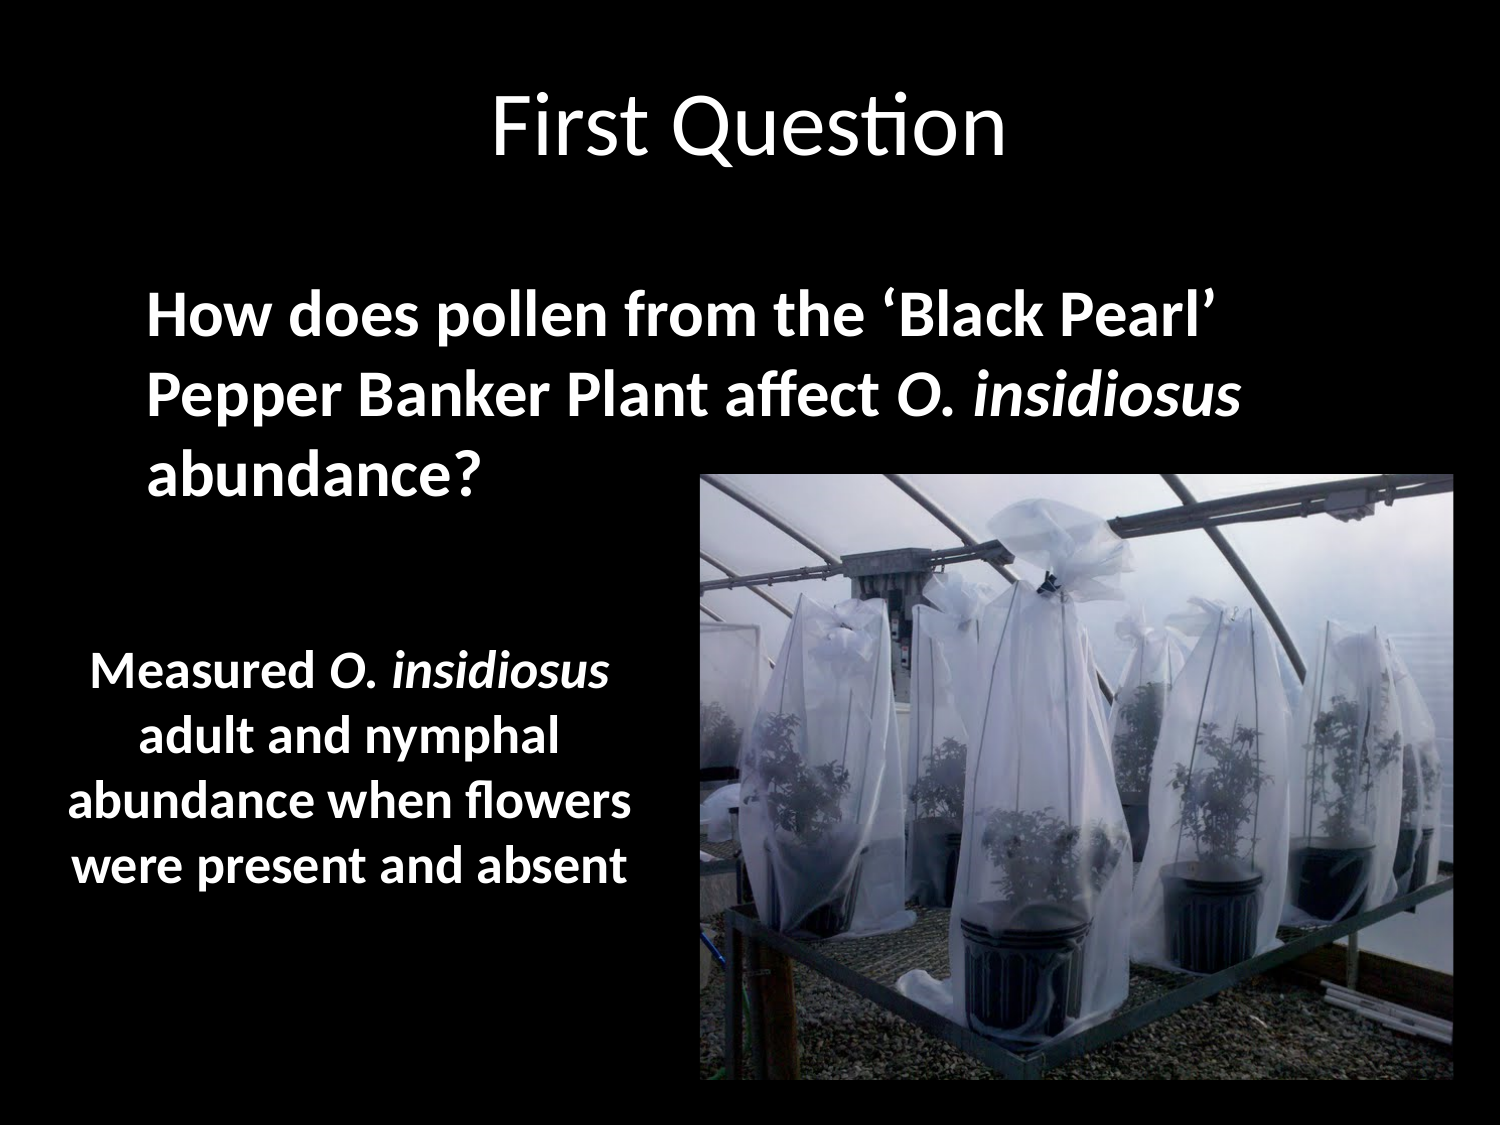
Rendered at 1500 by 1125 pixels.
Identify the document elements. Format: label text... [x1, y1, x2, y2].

title First Question [75, 24, 1425, 213]
text_box Measured O. insidiosus adult and nymphal abundance when flowers were present and absent [37, 626, 663, 972]
picture [699, 474, 1454, 1080]
list How does pollen from the ‘Black Pearl’ Pepper Banker Plant affect O. insidiosus abundance? [75, 262, 1425, 550]
